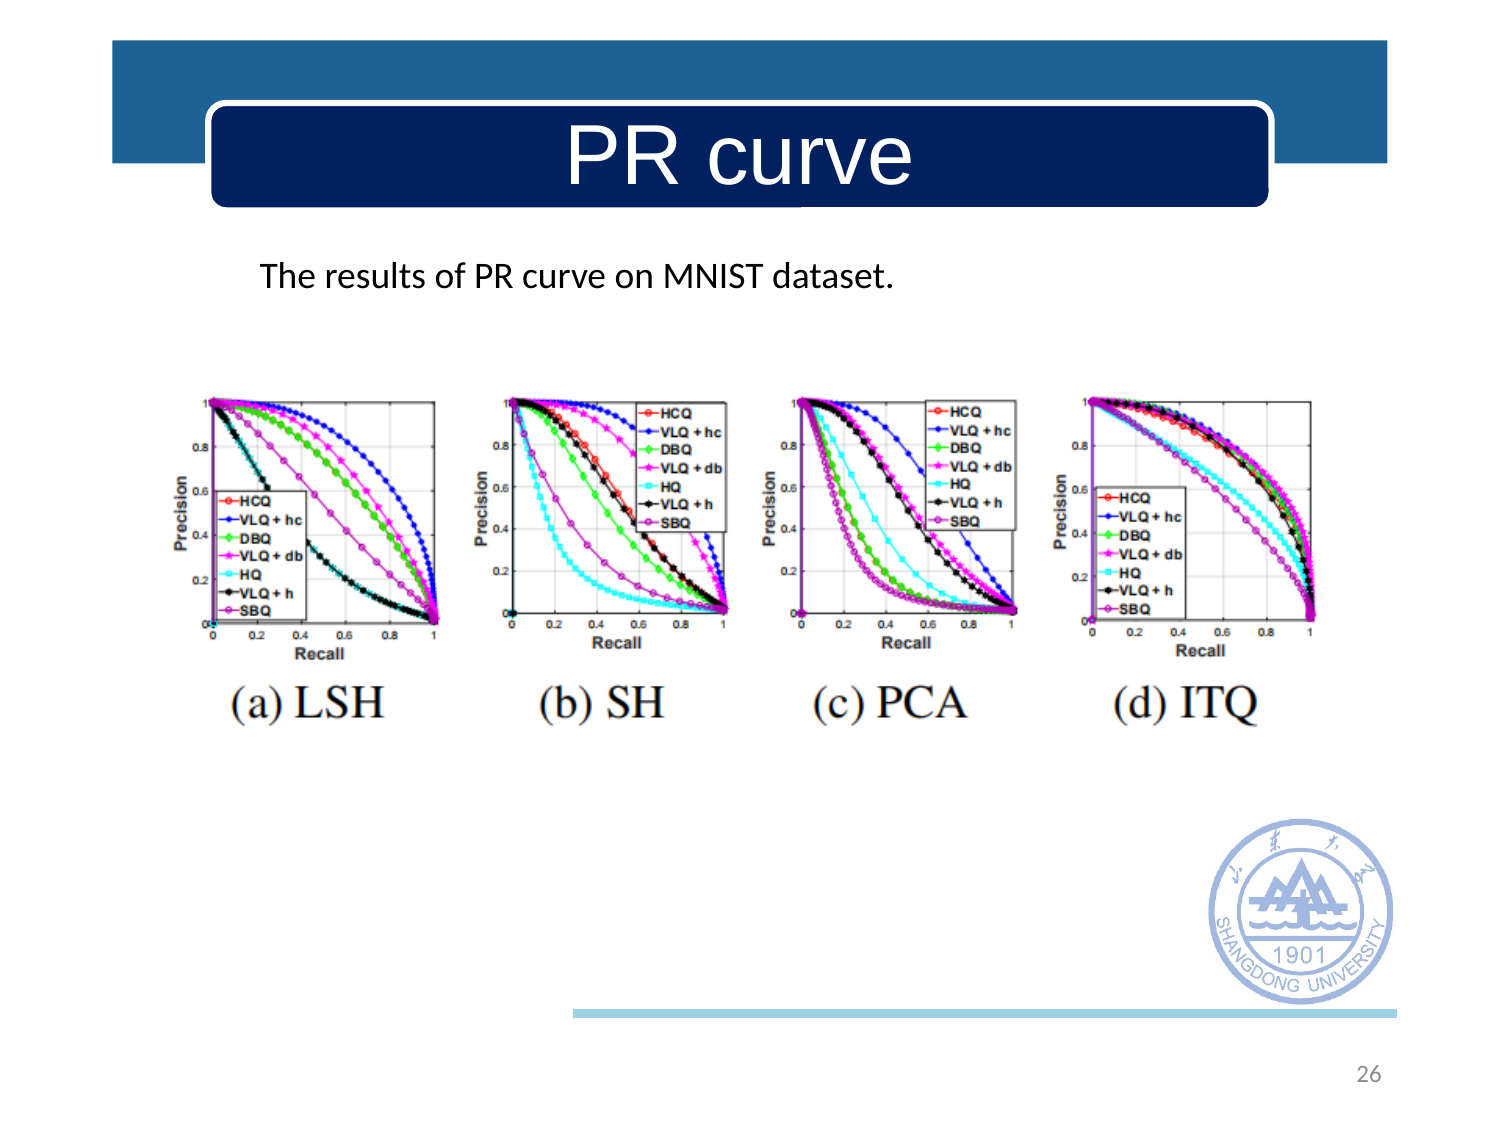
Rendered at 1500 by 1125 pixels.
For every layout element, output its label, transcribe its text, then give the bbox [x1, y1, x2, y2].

text_box The results of PR curve on MNIST dataset. [244, 243, 1309, 304]
picture [171, 389, 1329, 736]
title PR curve [208, 102, 1272, 211]
slide_number 26 [1059, 1042, 1397, 1103]
picture [1204, 816, 1397, 1007]
